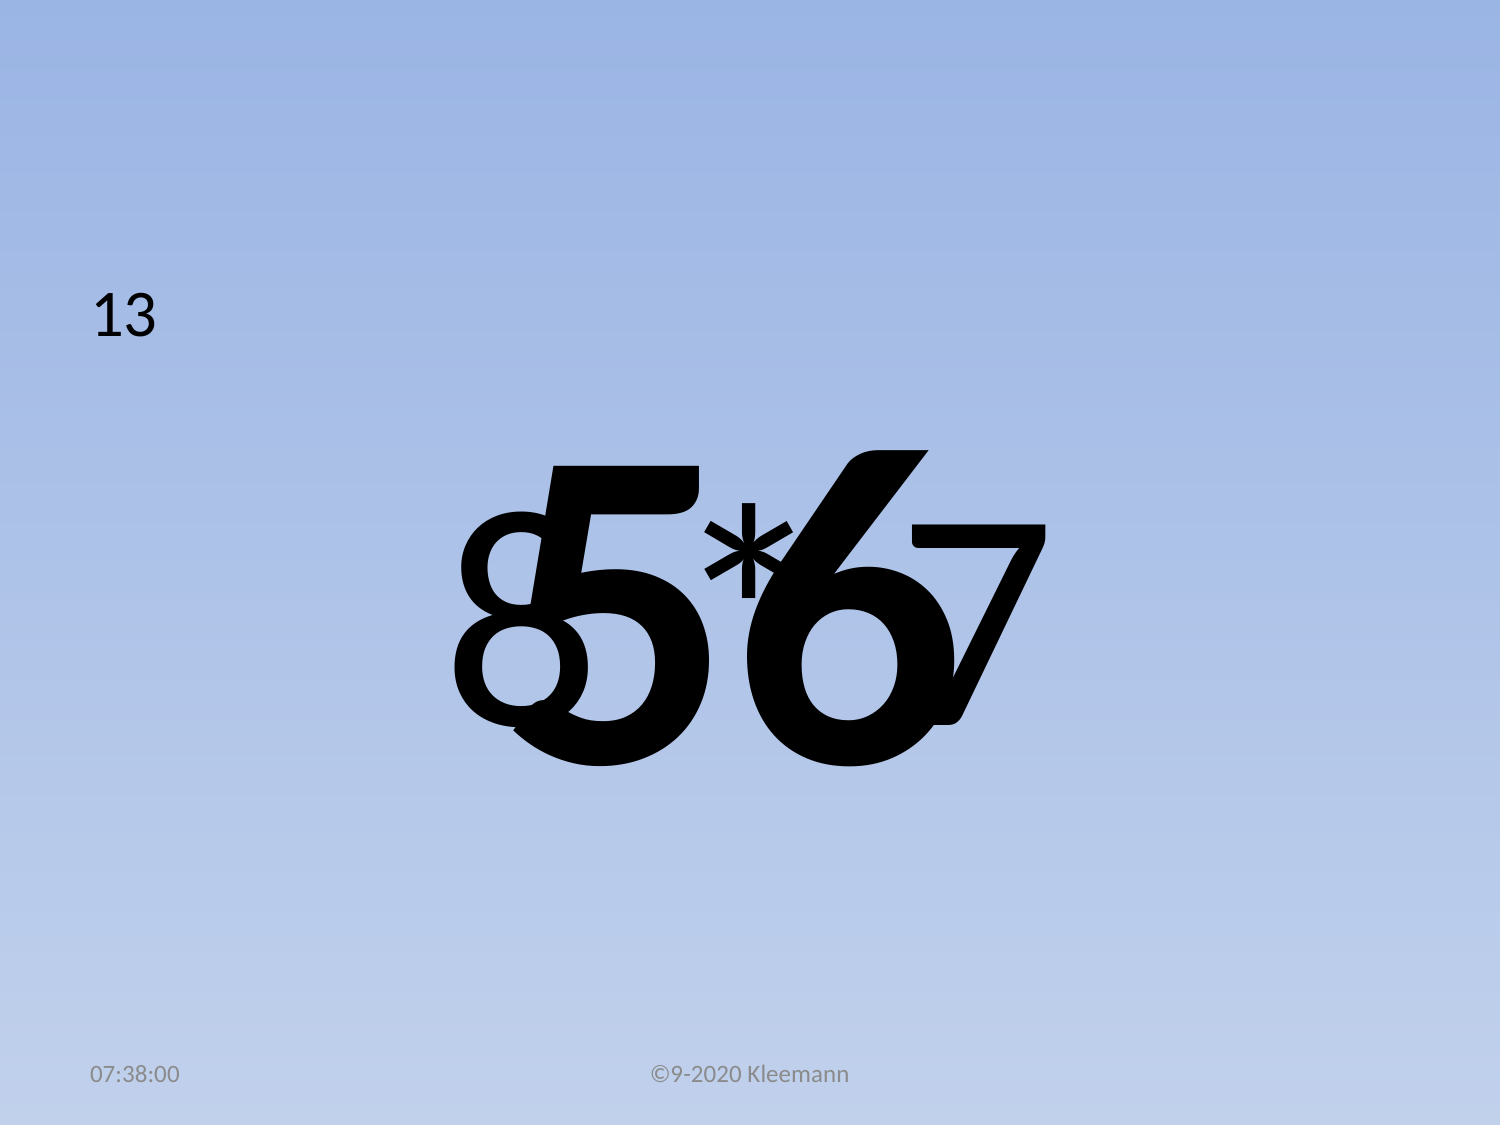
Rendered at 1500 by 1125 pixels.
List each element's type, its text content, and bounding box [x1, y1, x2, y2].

text_box 56 [485, 297, 980, 863]
footer ©9-2020 Kleemann [512, 1042, 988, 1103]
list 13 8 * 7 [75, 262, 1425, 1005]
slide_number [75, 1042, 425, 1103]
